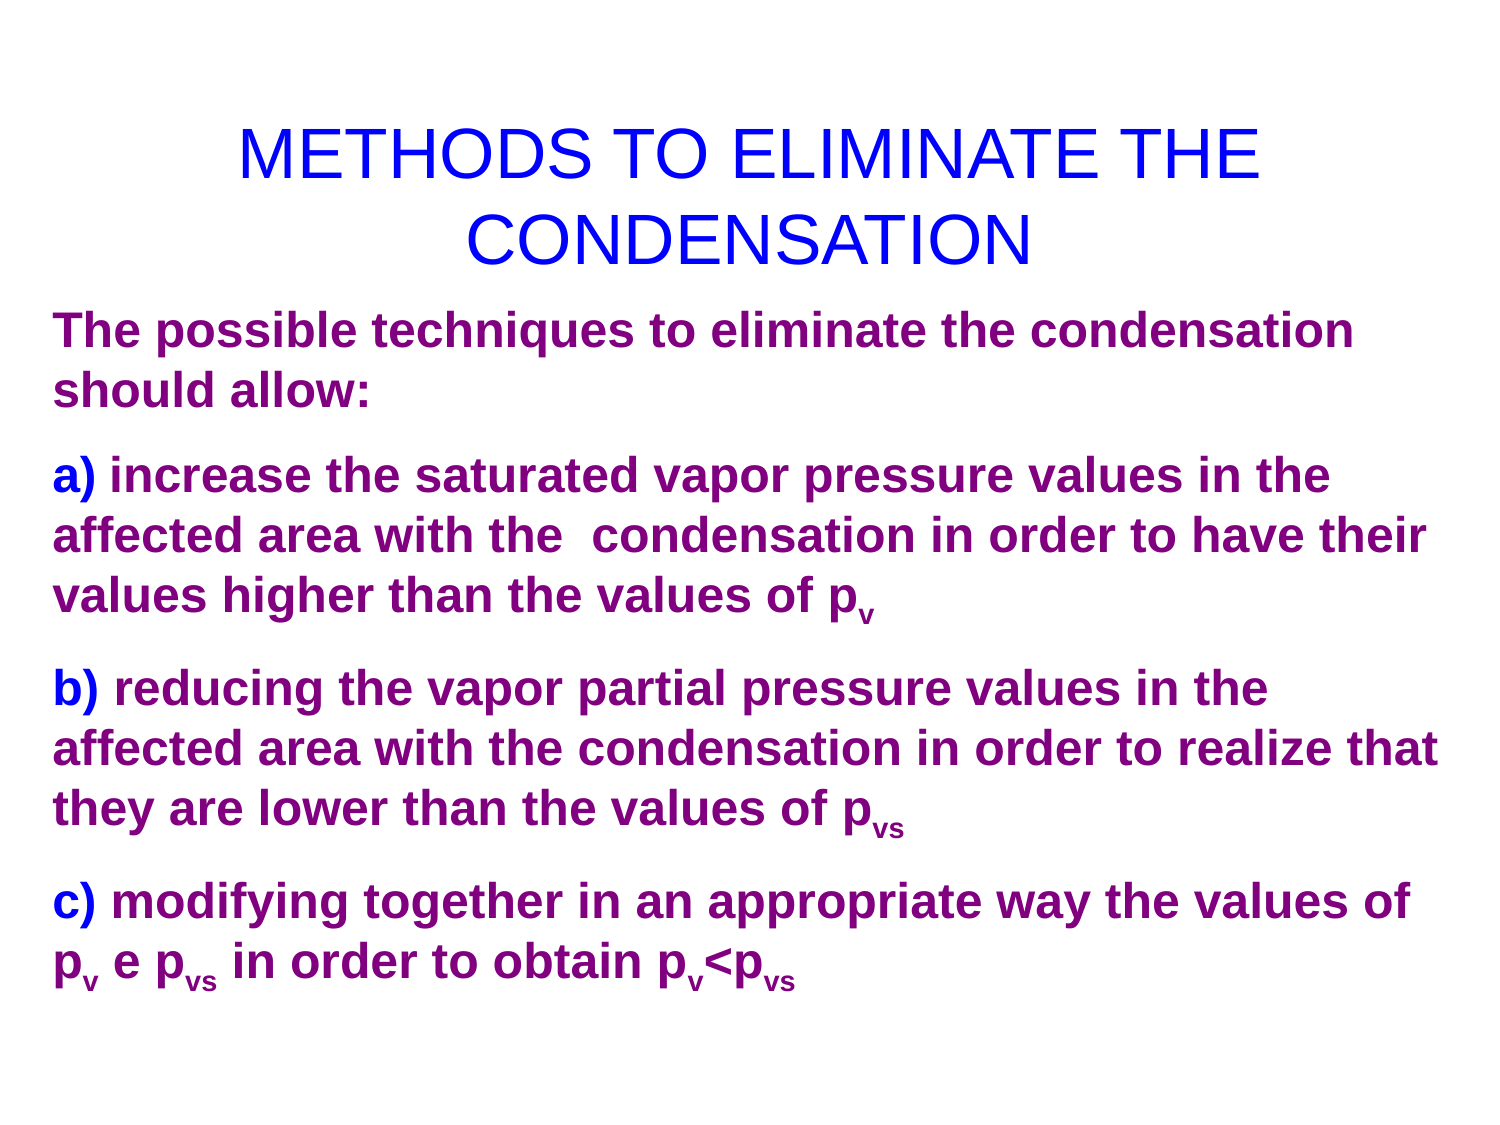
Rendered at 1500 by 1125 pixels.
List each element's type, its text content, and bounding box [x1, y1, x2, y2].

title METHODS TO ELIMINATE THE CONDENSATION [24, 99, 1475, 288]
text_box The possible techniques to eliminate the condensation should allow: a) increase the saturated vapor pressure values in the affected area with the condensation in order to have their values higher than the values of pv b) reducing the vapor partial pressure values in the affected area with the condensation in order to realize that they are lower than the values of pvs c) modifying together in an appropriate way the values of pv e pvs in order to obtain pv<pvs [37, 290, 1475, 1005]
